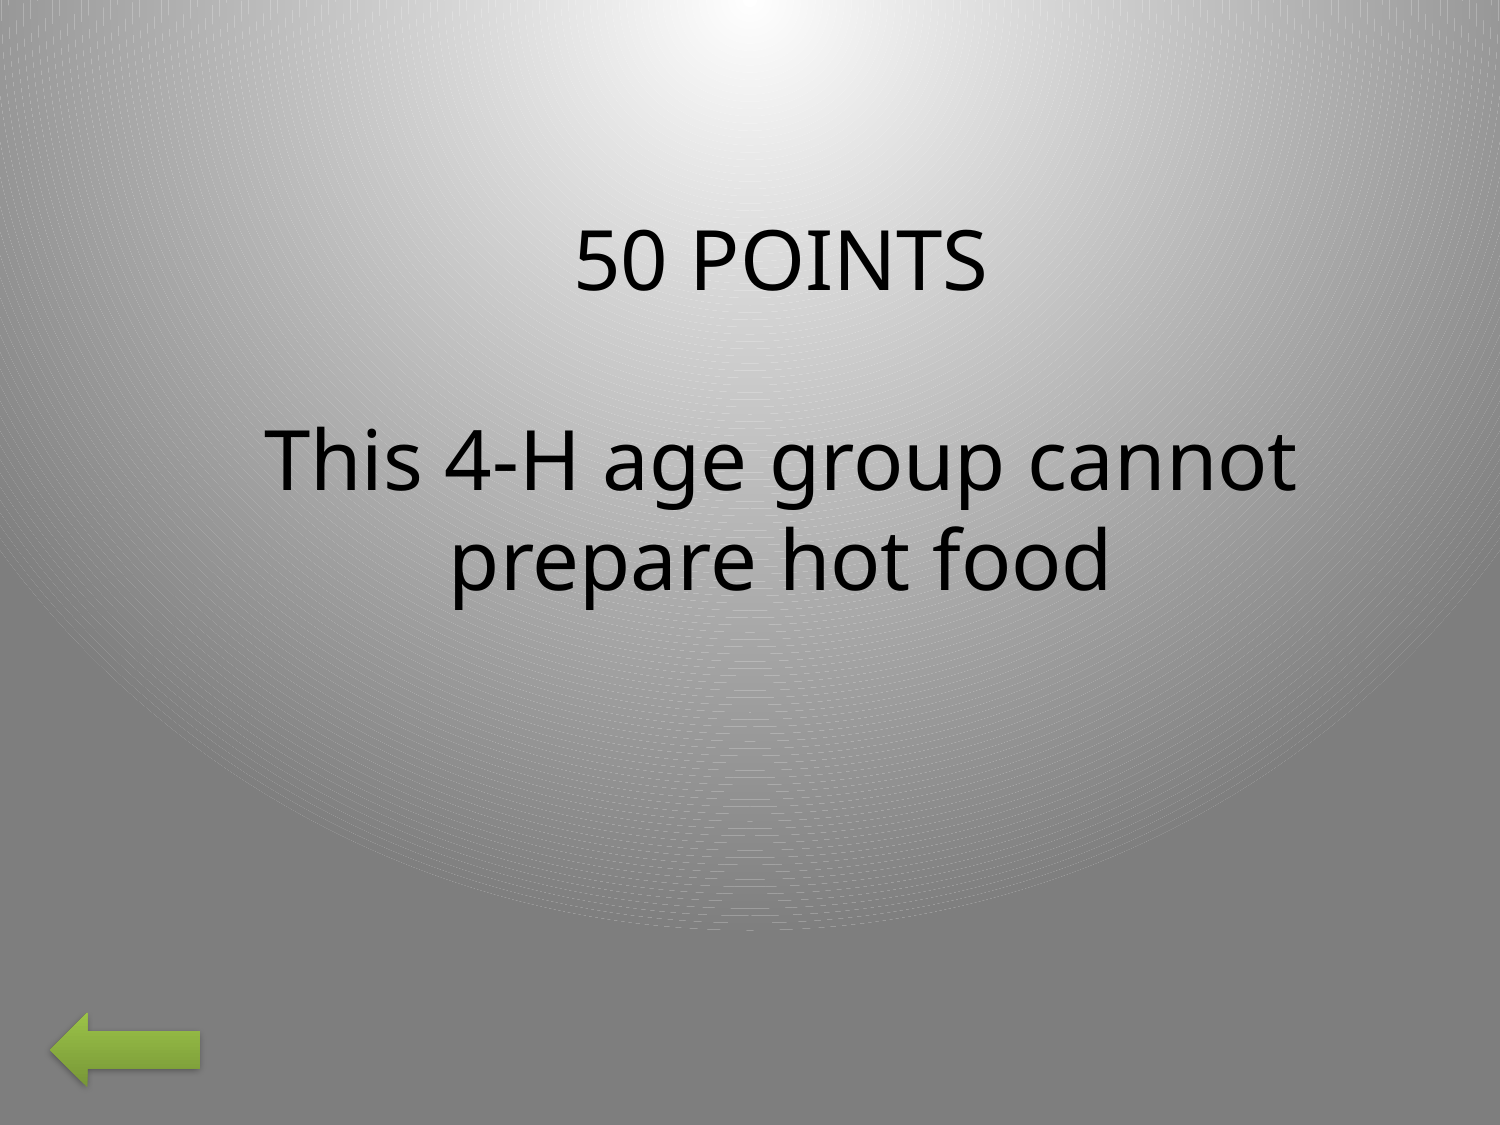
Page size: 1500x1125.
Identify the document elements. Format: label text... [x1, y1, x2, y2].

text_box 50 POINTS This 4-H age group cannot prepare hot food [224, 199, 1338, 615]
text_box [49, 1012, 200, 1088]
